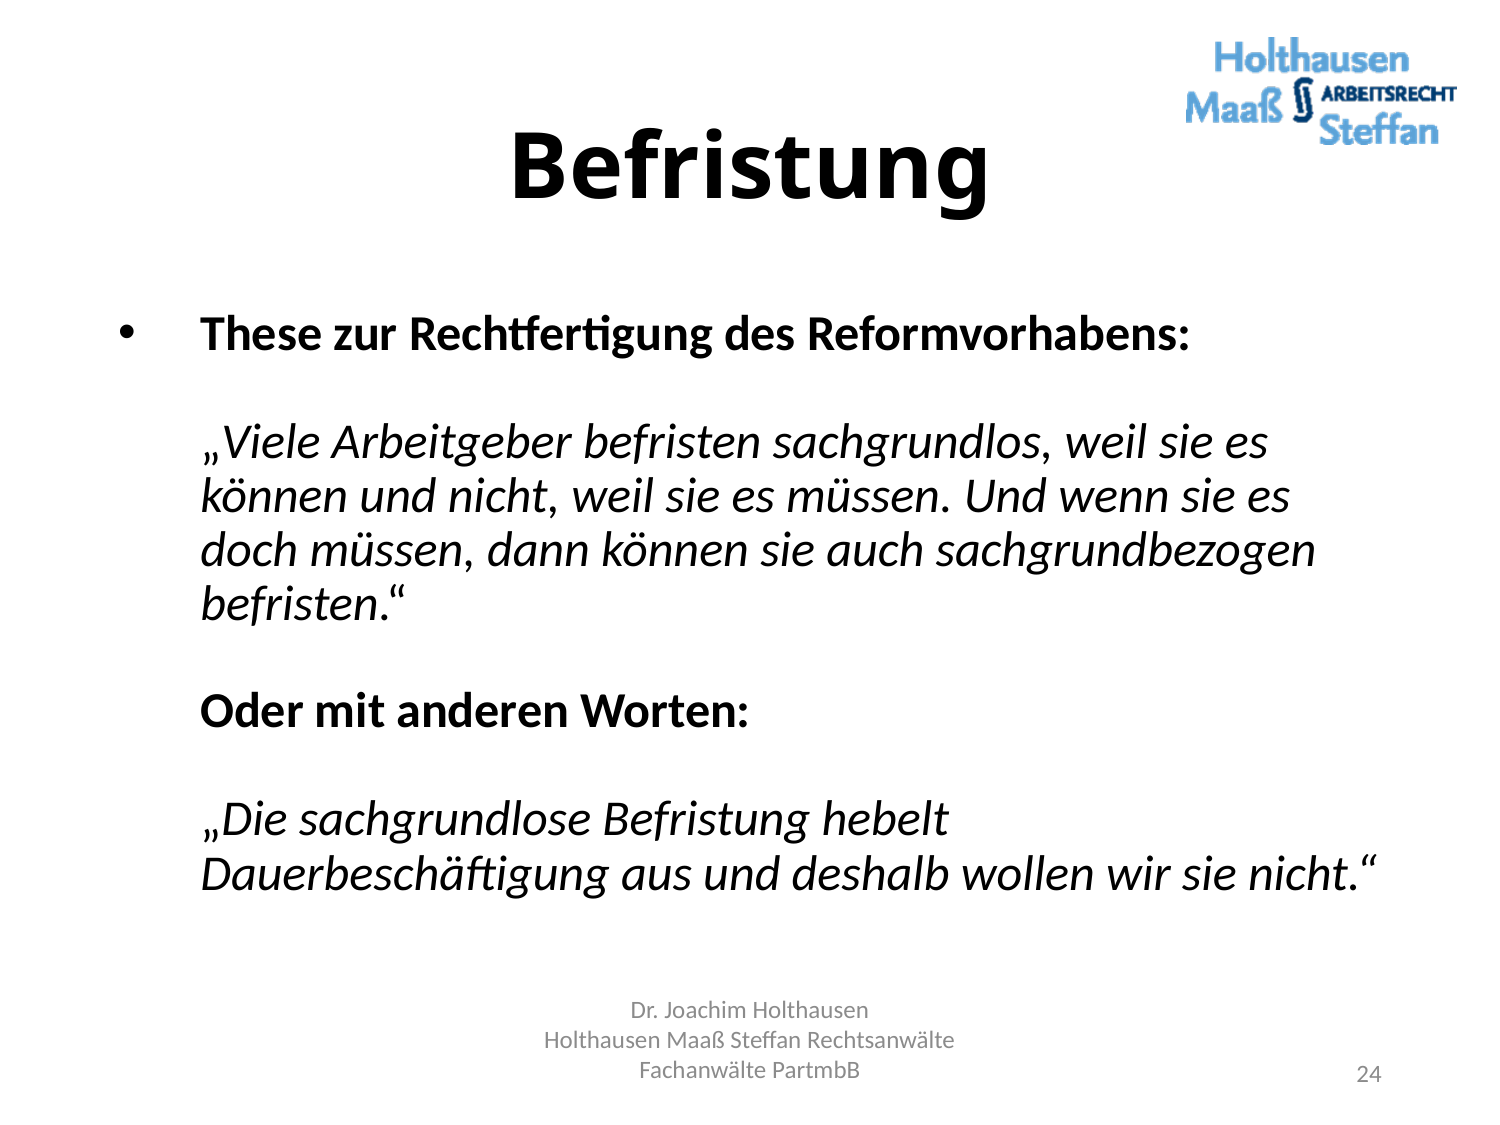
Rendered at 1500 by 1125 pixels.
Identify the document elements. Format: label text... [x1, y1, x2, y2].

title Befristung [103, 59, 1397, 278]
list These zur Rechtfertigung des Reformvorhabens: „Viele Arbeitgeber befristen sachgrundlos, weil sie es können und nicht, weil sie es müssen. Und wenn sie es doch müssen, dann können sie auch sachgrundbezogen befristen.“ Oder mit anderen Worten: „Die sachgrundlose Befristung hebelt Dauerbeschäftigung aus und deshalb wollen wir sie nicht.“ [103, 299, 1397, 1014]
slide_number 24 [1059, 1042, 1397, 1103]
picture [1186, 37, 1457, 145]
footer Dr. Joachim Holthausen Holthausen Maaß Steffan Rechtsanwälte Fachanwälte PartmbB [496, 974, 1004, 1103]
